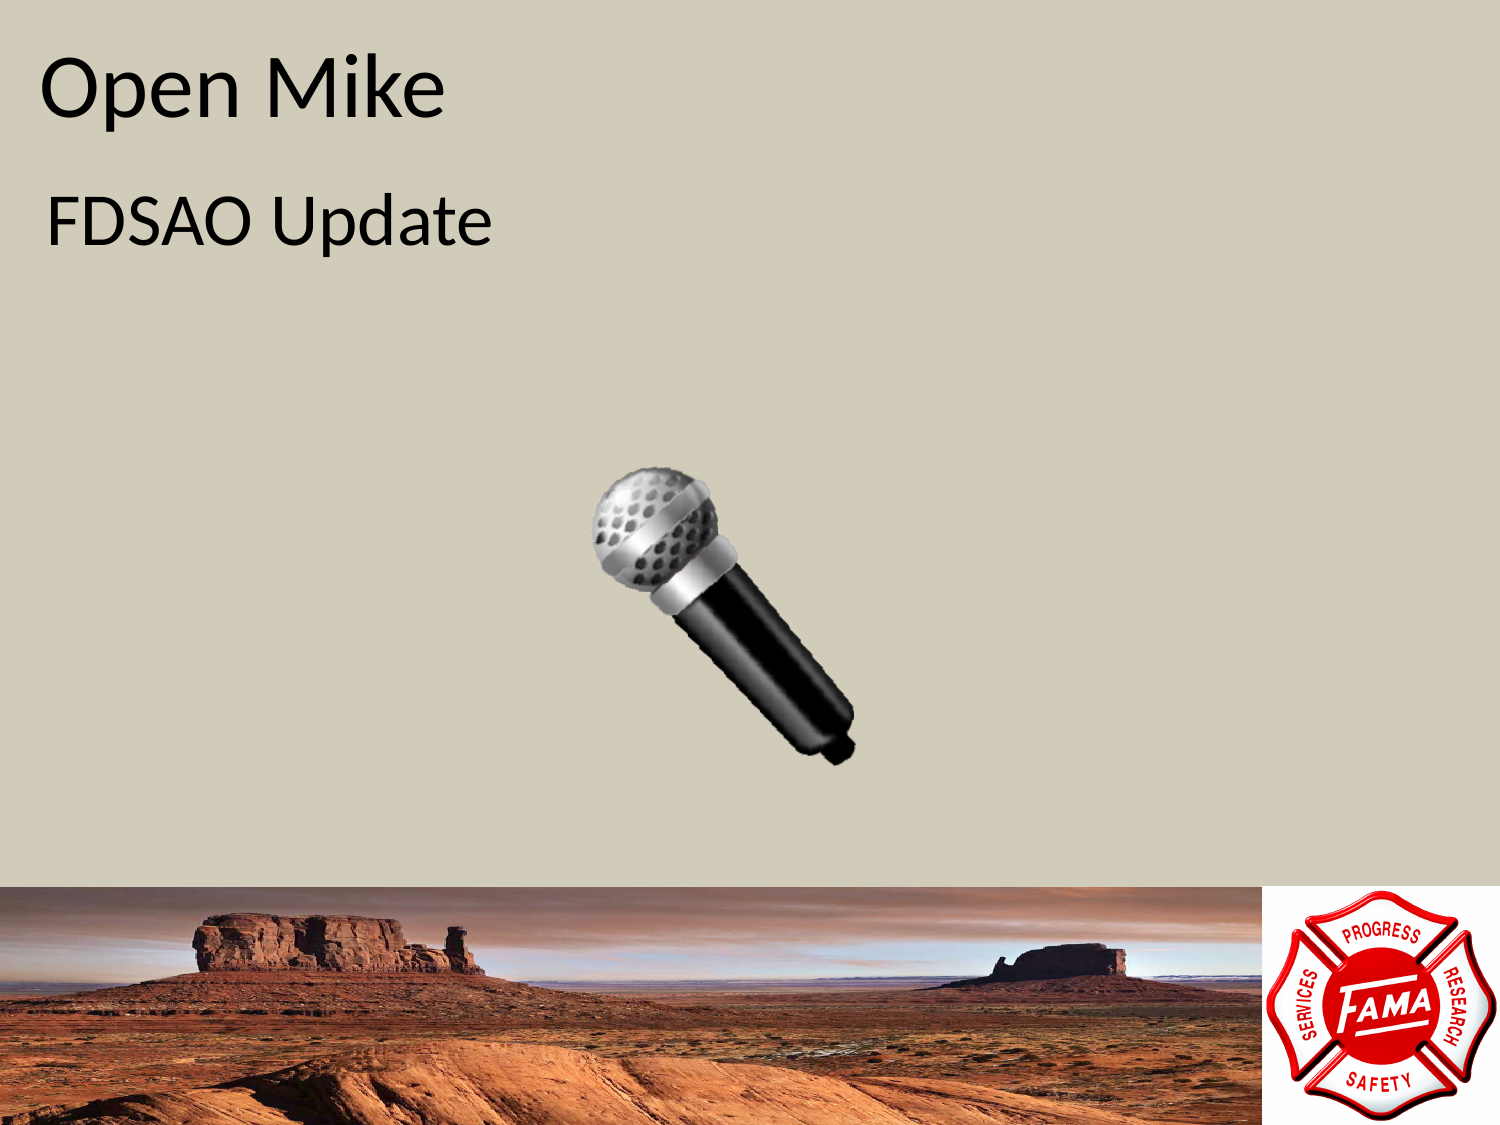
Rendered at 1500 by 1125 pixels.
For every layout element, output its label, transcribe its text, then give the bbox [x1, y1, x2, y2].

subtitle FDSAO Update [12, 162, 1500, 885]
picture [0, 885, 1500, 1125]
title Open Mike [24, 0, 1500, 162]
picture [512, 425, 933, 845]
